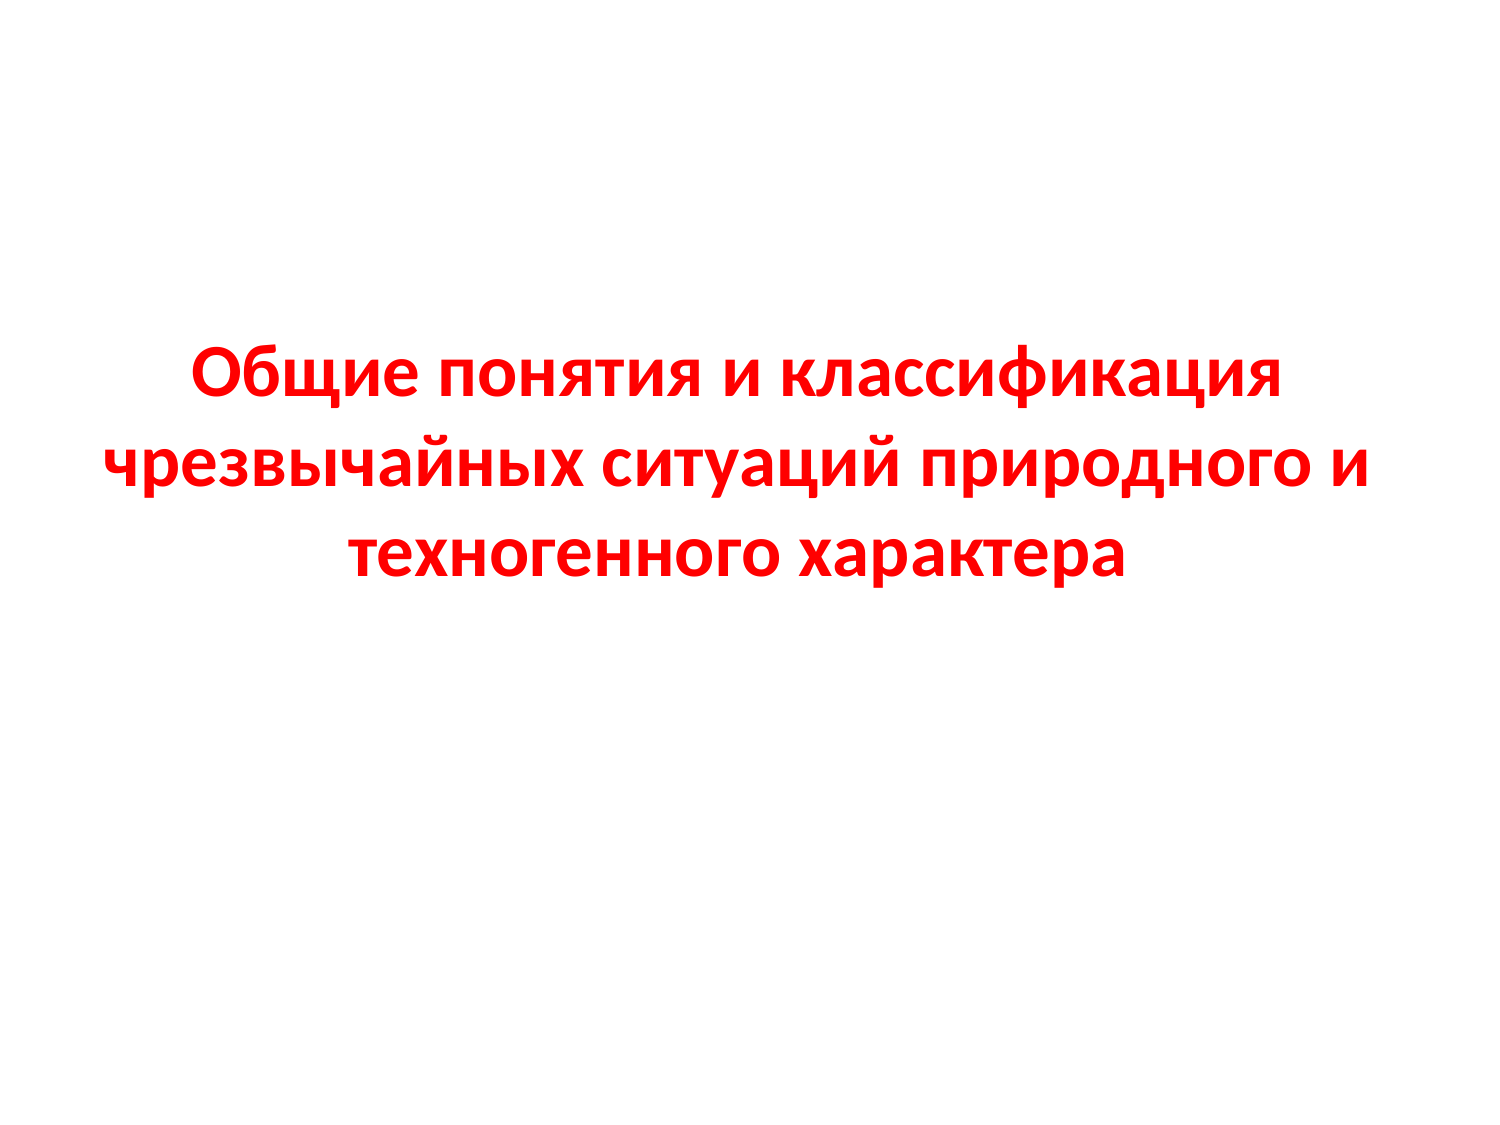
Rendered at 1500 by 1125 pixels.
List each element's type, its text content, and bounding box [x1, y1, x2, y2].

text_box Общие понятия и классификация чрезвычайных ситуаций природного и техногенного характера [41, 314, 1436, 780]
